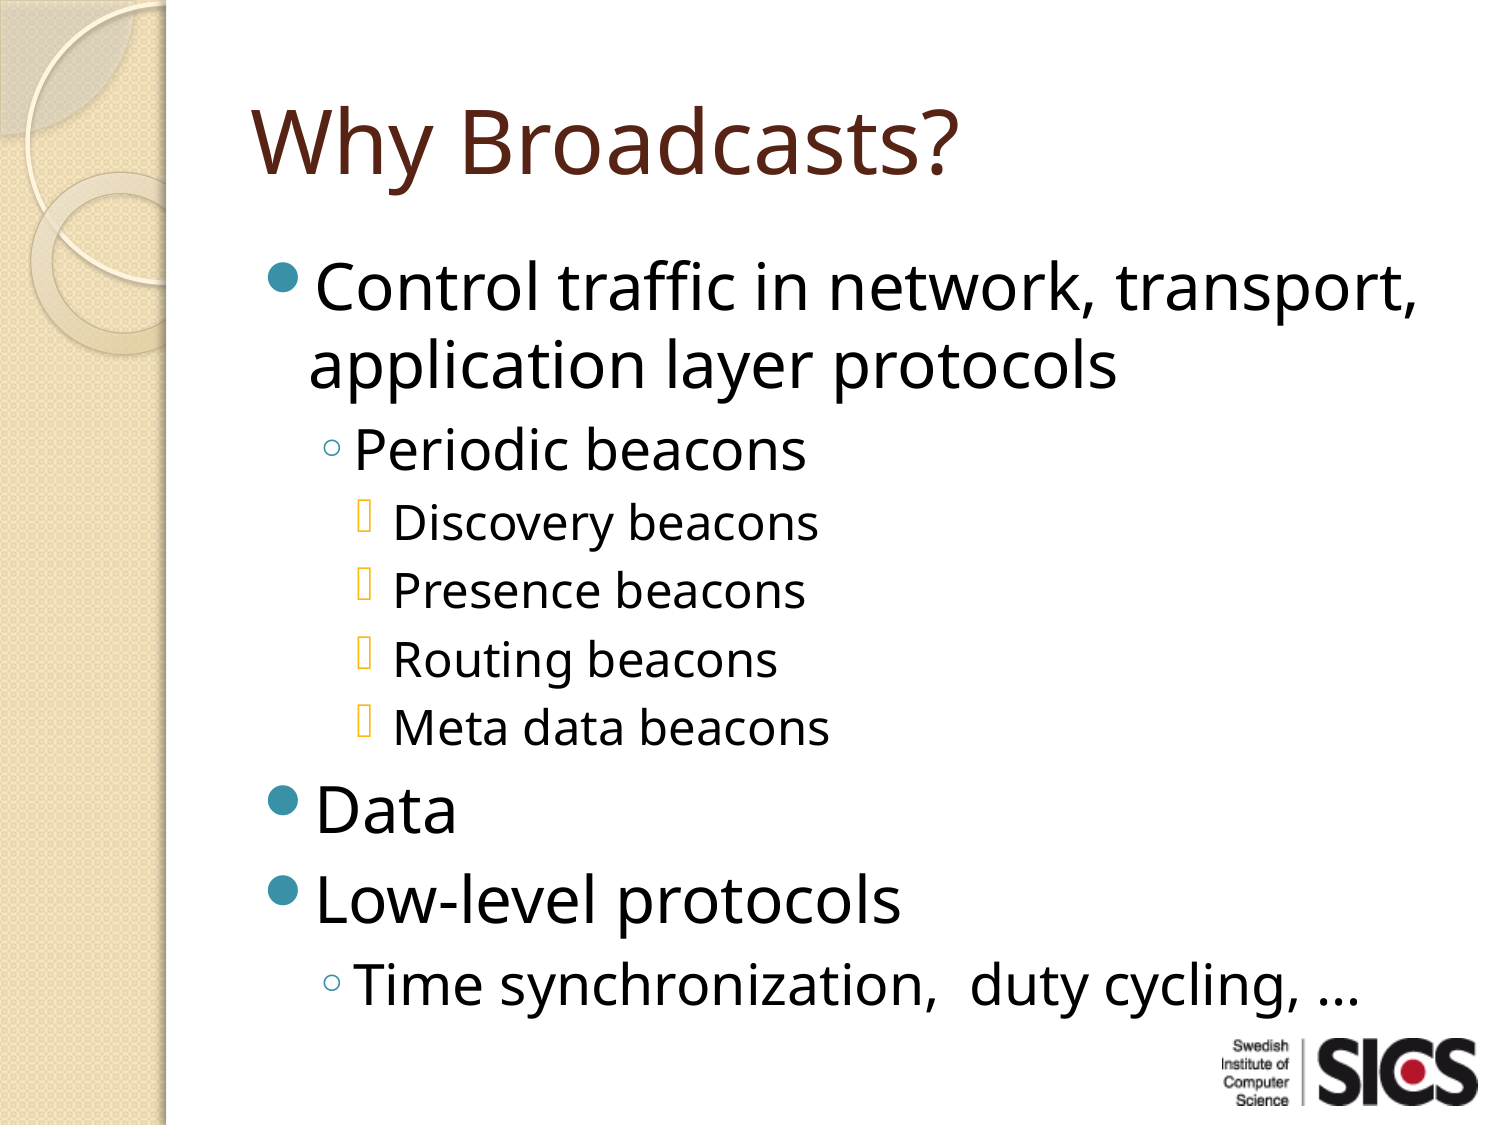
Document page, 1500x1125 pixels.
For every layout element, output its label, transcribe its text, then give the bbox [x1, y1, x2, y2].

title Why Broadcasts? [235, 45, 1466, 233]
list Control traffic in network, transport, application layer protocols Periodic beacons Discovery beacons Presence beacons Routing beacons Meta data beacons Data Low-level protocols Time synchronization, duty cycling, … [235, 237, 1466, 1025]
picture [1222, 1038, 1478, 1106]
